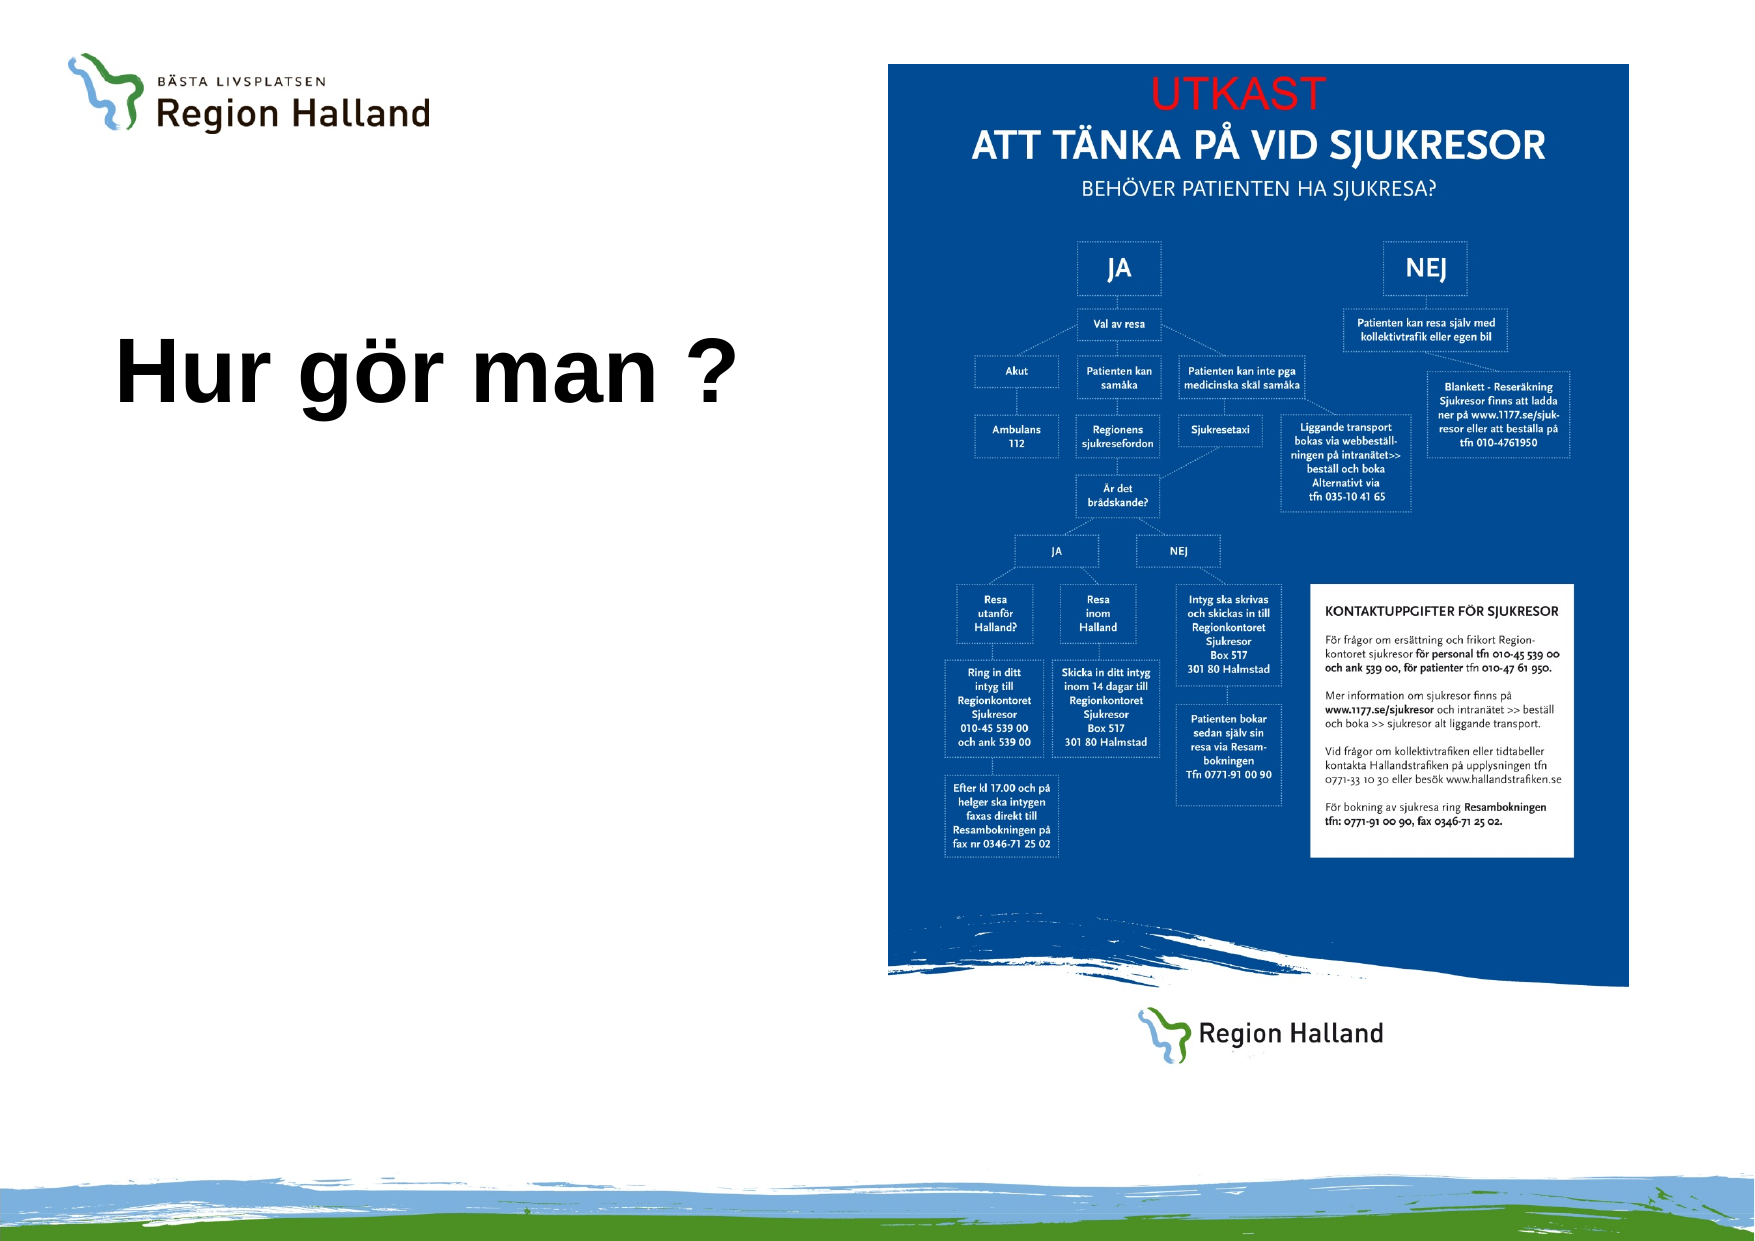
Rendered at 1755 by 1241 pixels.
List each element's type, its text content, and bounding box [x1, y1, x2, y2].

picture [68, 53, 429, 134]
title Hur gör man ? [97, 218, 866, 514]
picture [0, 1163, 1755, 1241]
picture [888, 64, 1629, 1111]
